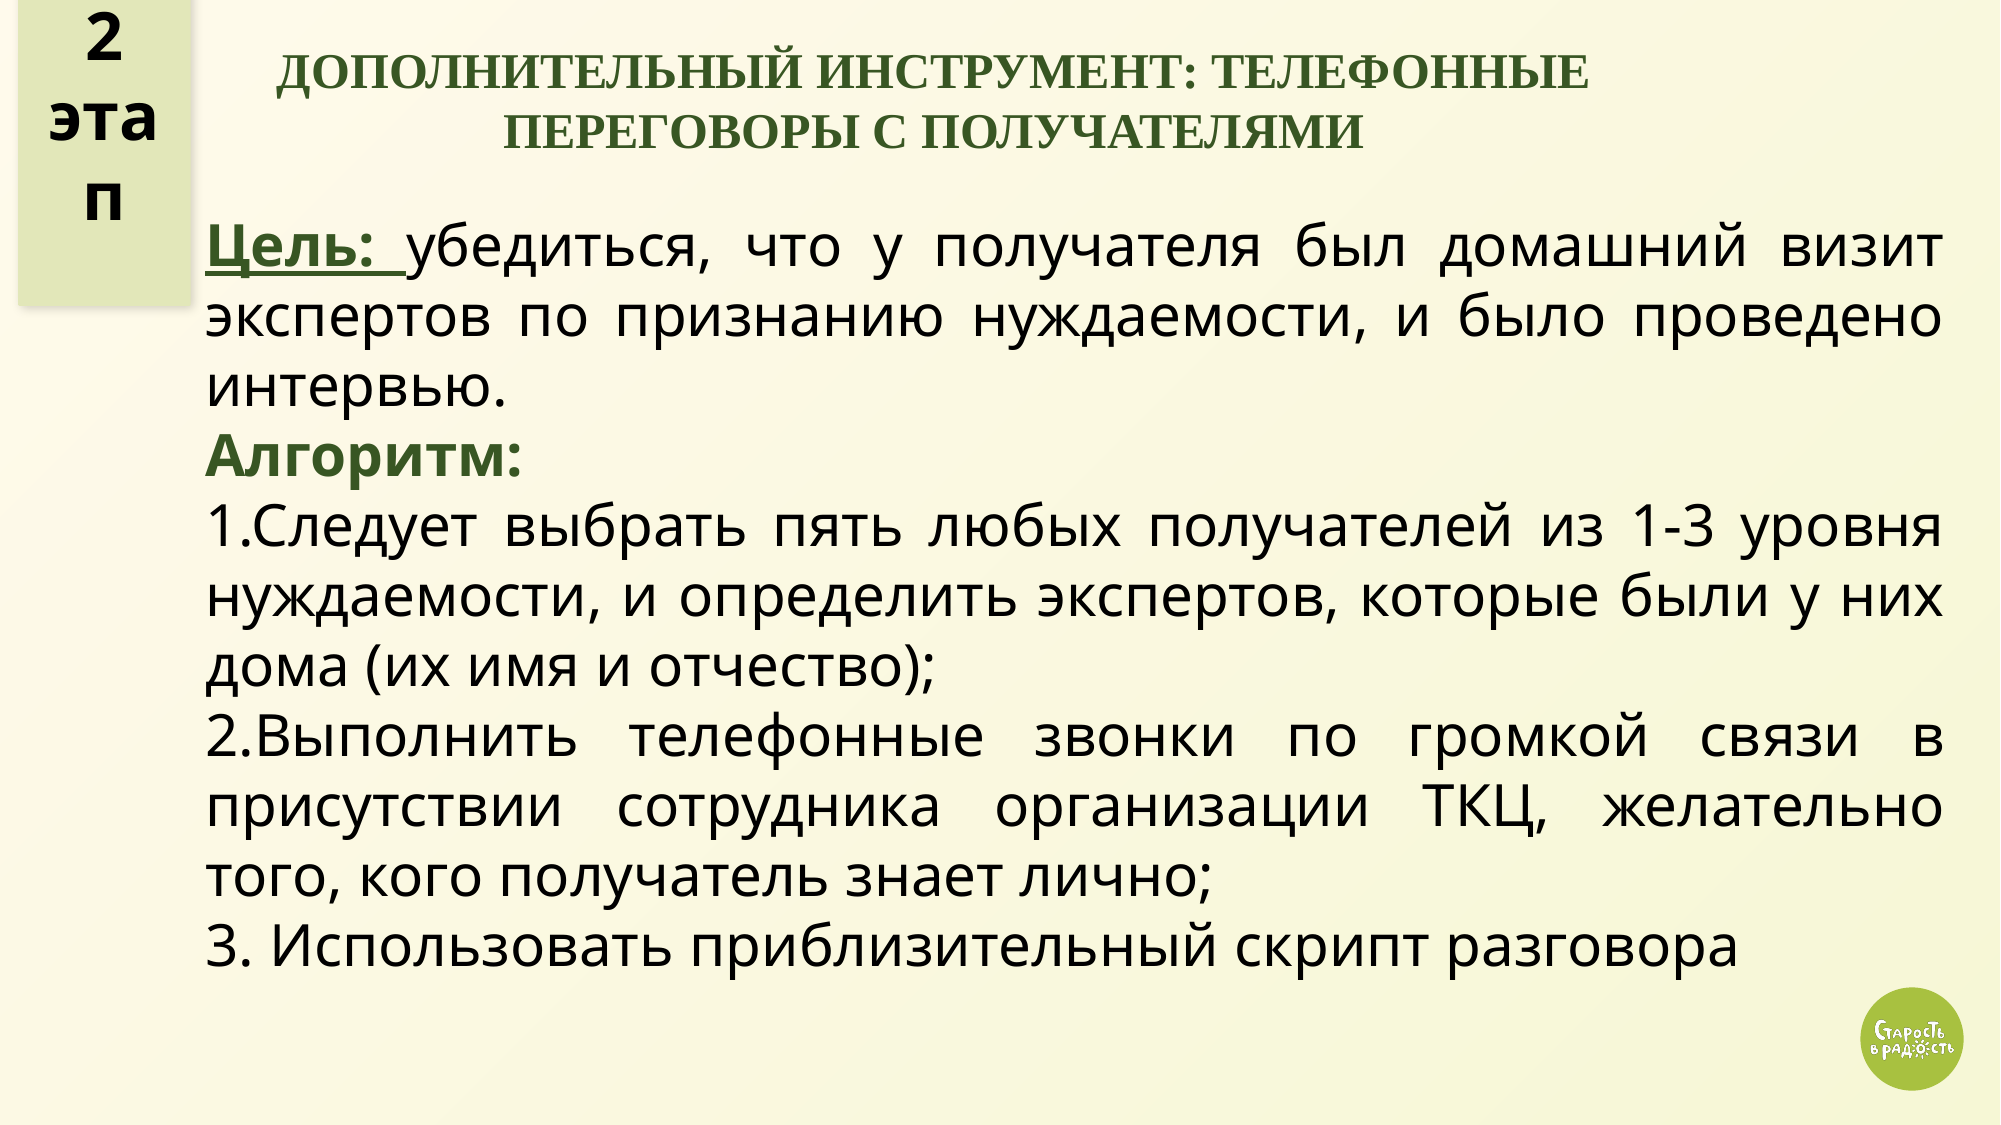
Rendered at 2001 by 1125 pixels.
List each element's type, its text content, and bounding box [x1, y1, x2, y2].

text_box 2 этап [16, 0, 192, 307]
text_box ДОПОЛНИТЕЛЬНЫЙ ИНСТРУМЕНТ: ТЕЛЕФОННЫЕ ПЕРЕГОВОРЫ С ПОЛУЧАТЕЛЯМИ [233, 31, 1635, 167]
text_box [1860, 987, 1964, 1091]
text_box Цель: убедиться, что у получателя был домашний визит экспертов по признанию нуждаемости, и было проведено интервью. Алгоритм: 1.Следует выбрать пять любых получателей из 1-3 уровня нуждаемости, и определить экспертов, которые были у них дома (их имя и отчество); 2.Выполнить телефонные звонки по громкой связи в присутствии сотрудника организации ТКЦ, желательно того, кого получатель знает лично; 3. Использовать приблизительный скрипт разговора [190, 201, 1960, 986]
